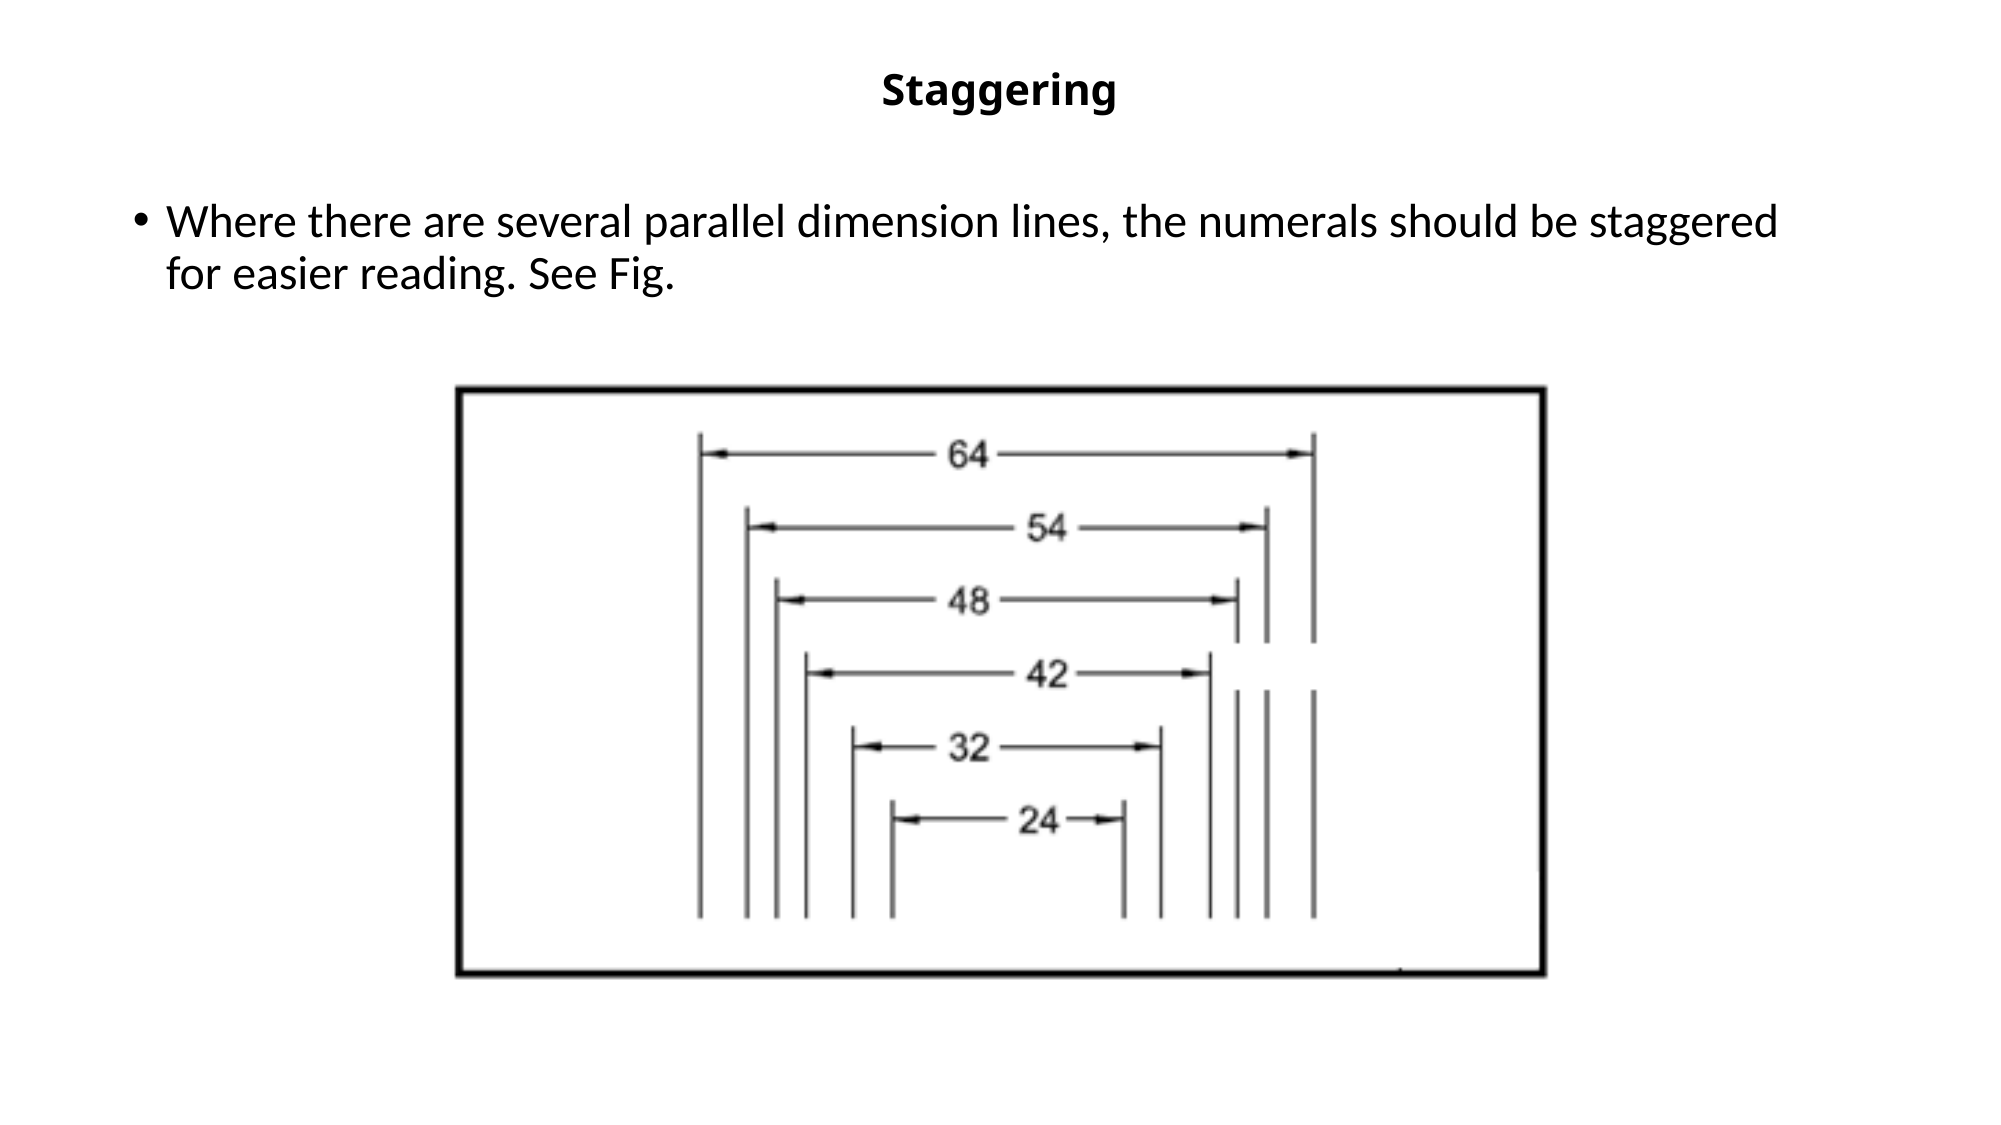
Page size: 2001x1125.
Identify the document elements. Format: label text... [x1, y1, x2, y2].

picture [445, 369, 1554, 989]
list Where there are several parallel dimension lines, the numerals should be staggered for easier reading. See Fig. [117, 114, 1822, 309]
title Staggering [137, 59, 1863, 170]
